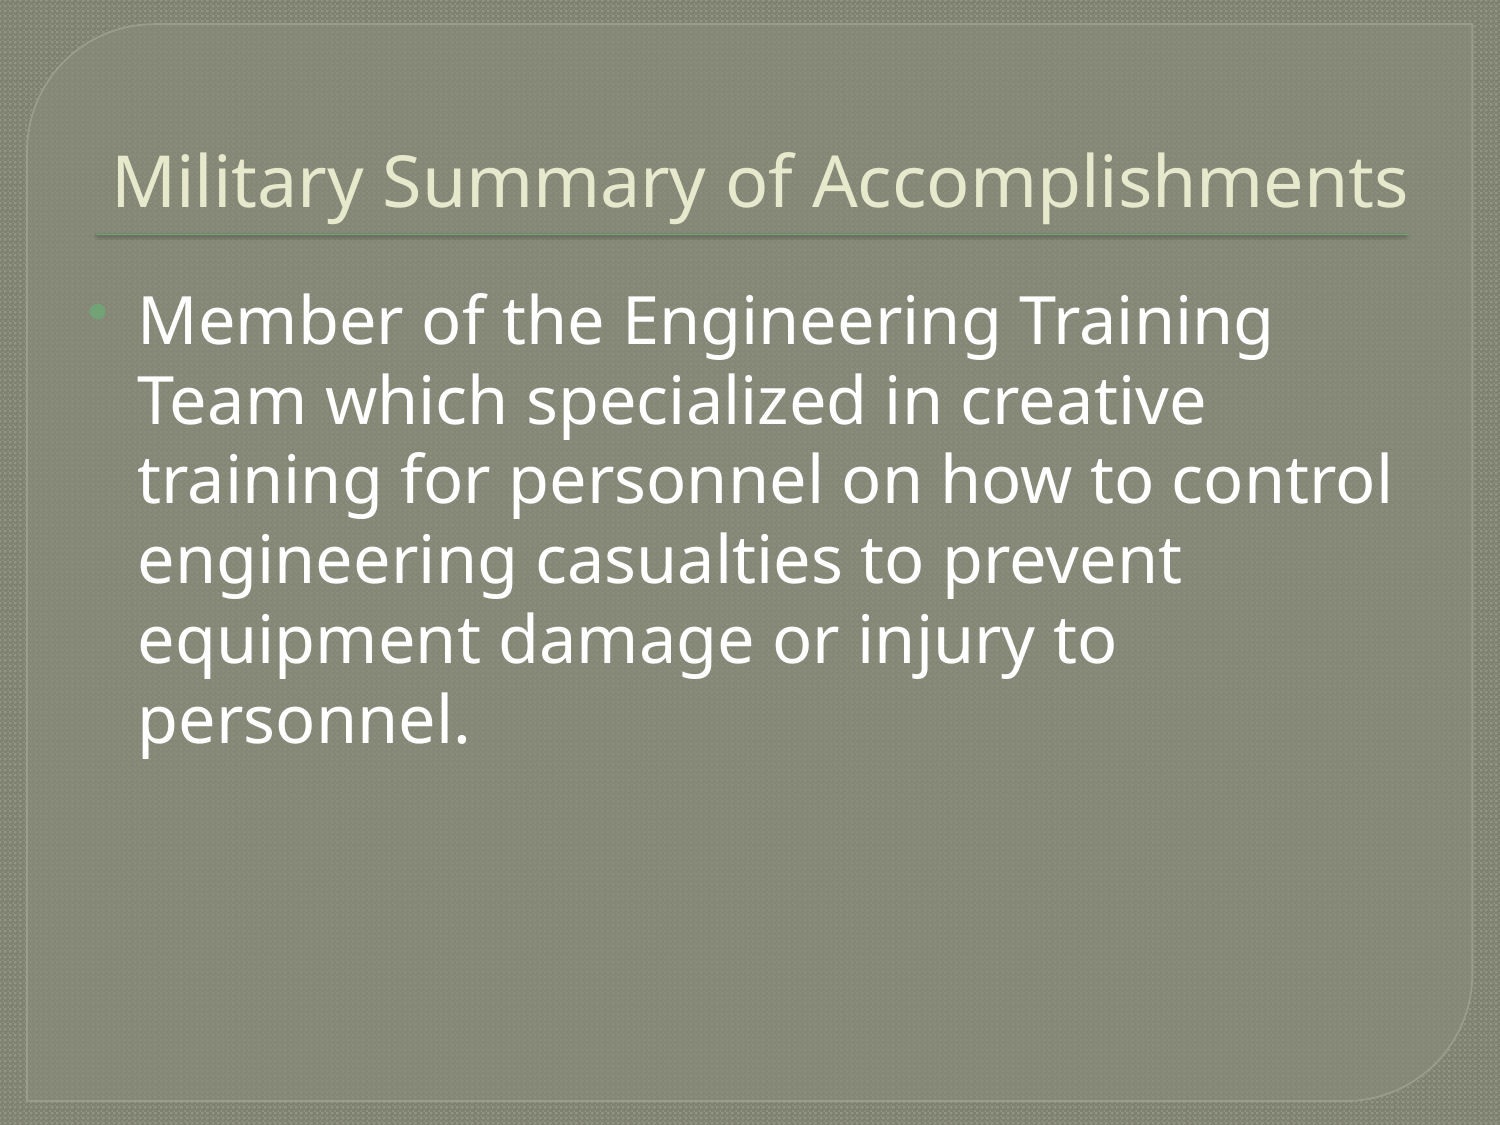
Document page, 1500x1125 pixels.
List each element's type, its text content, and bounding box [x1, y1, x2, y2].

list Member of the Engineering Training Team which specialized in creative training for personnel on how to control engineering casualties to prevent equipment damage or injury to personnel. [75, 270, 1425, 1013]
title Military Summary of Accomplishments [75, 41, 1425, 230]
